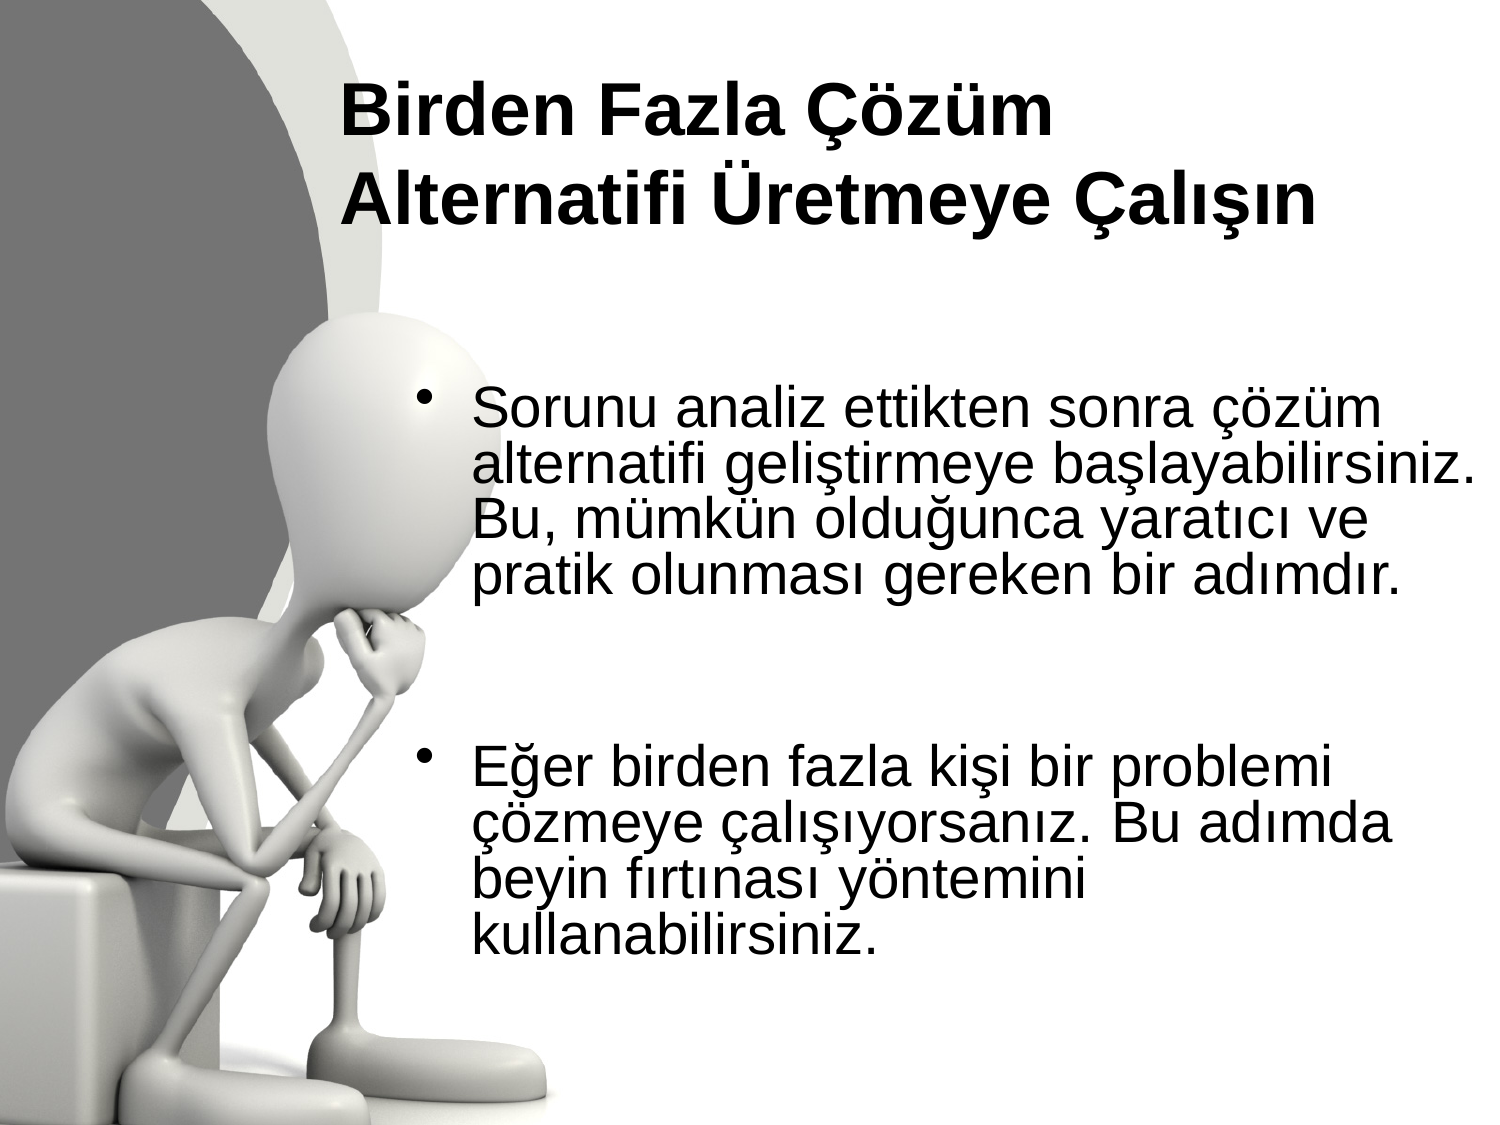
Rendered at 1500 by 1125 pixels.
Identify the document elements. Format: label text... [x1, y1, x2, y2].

picture [0, 0, 1500, 1125]
text_box Birden Fazla Çözüm Alternatifi Üretmeye Çalışın [324, 0, 1363, 300]
text_box Sorunu analiz ettikten sonra çözüm alternatifi geliştirmeye başlayabilirsiniz. Bu, mümkün olduğunca yaratıcı ve pratik olunması gereken bir adımdır. Eğer birden fazla kişi bir problemi çözmeye çalışıyorsanız. Bu adımda beyin fırtınası yöntemini kullanabilirsiniz. [399, 374, 1500, 1125]
